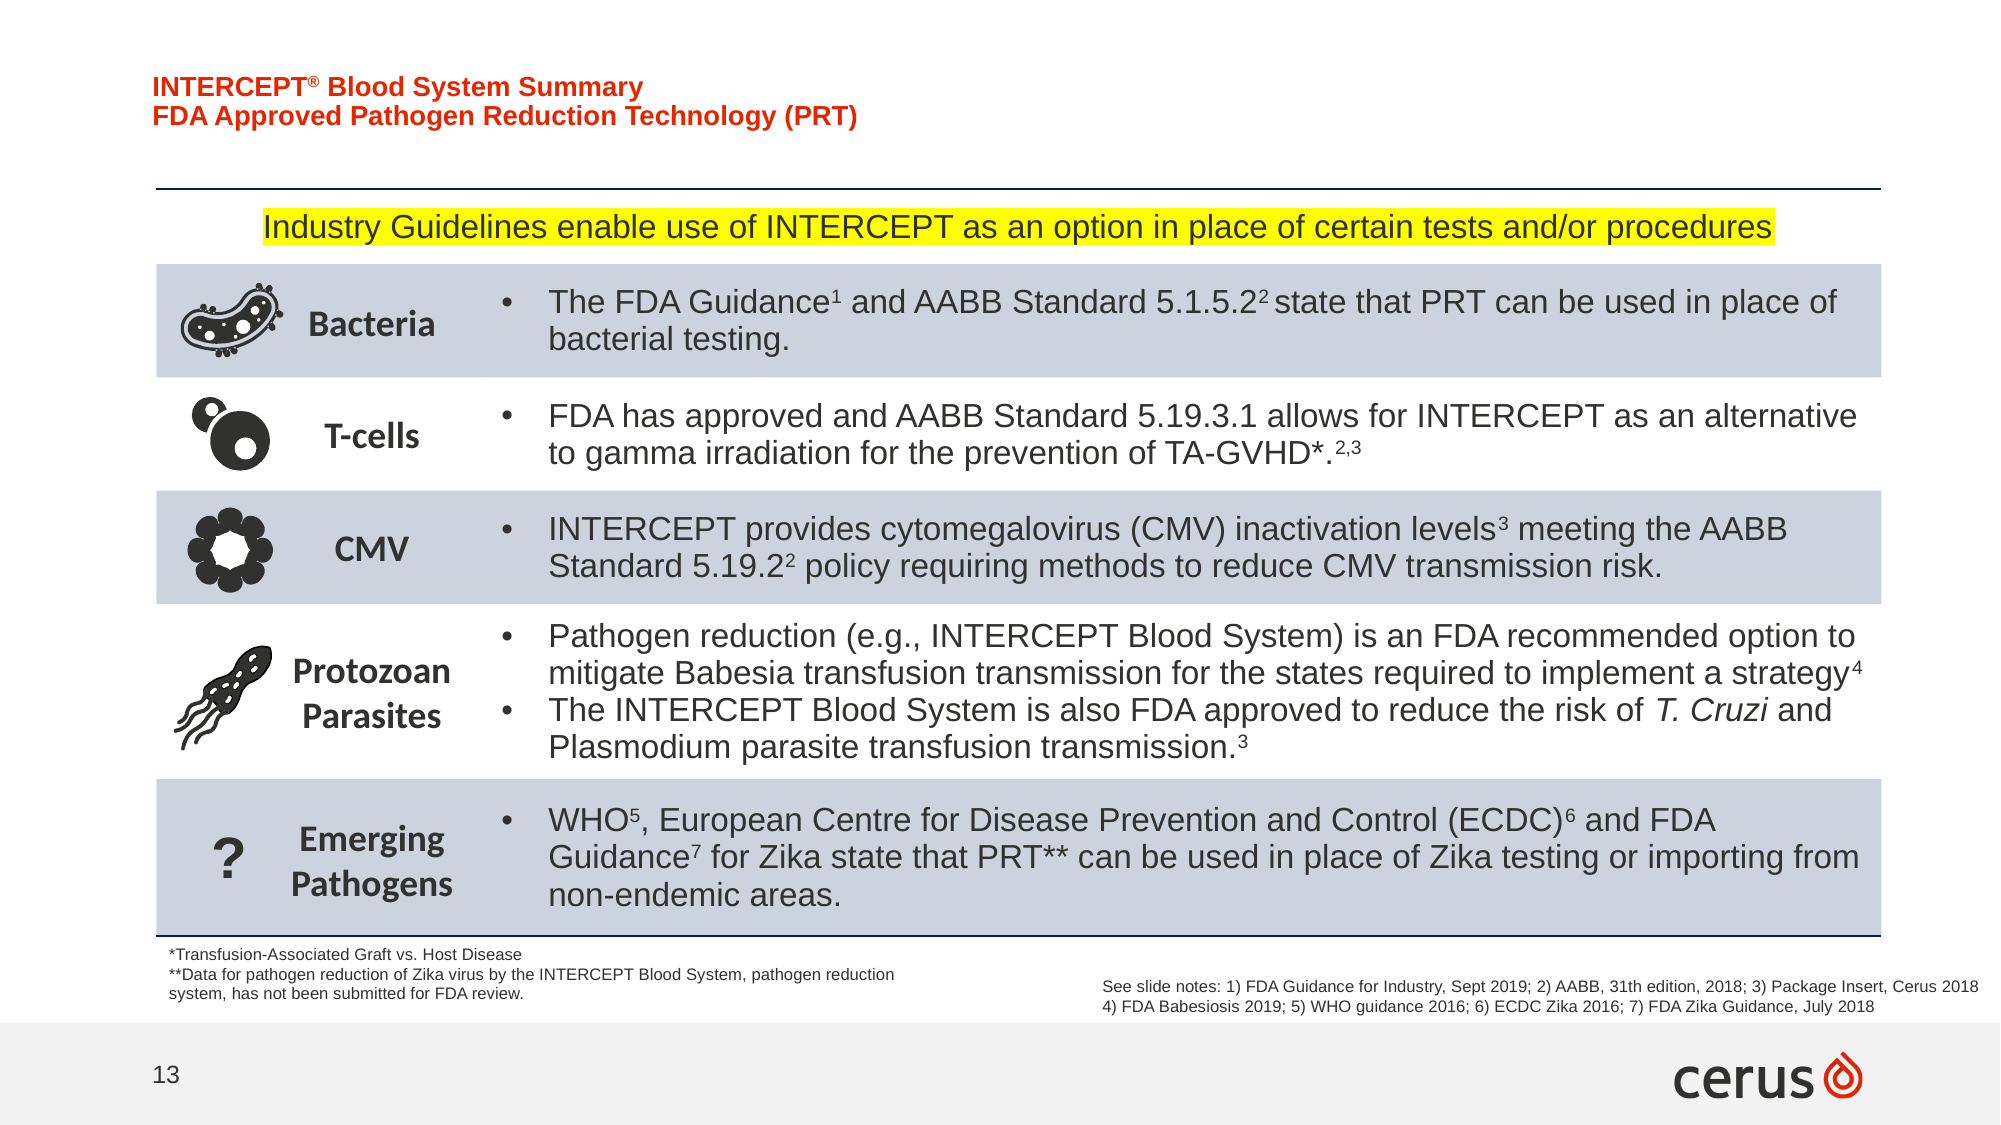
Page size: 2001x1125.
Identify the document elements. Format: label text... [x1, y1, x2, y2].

title INTERCEPT® Blood System Summary FDA Approved Pathogen Reduction Technology (PRT) [137, 64, 1863, 140]
table_cell [156, 604, 486, 779]
table_cell Pathogen reduction (e.g., INTERCEPT Blood System) is an FDA recommended option to mitigate Babesia transfusion transmission for the states required to implement a strategy4 The INTERCEPT Blood System is also FDA approved to reduce the risk of T. Cruzi and Plasmodium parasite transfusion transmission.3 [486, 604, 1881, 779]
table_cell WHO5, European Centre for Disease Prevention and Control (ECDC)6 and FDA Guidance7 for Zika state that PRT** can be used in place of Zika testing or importing from non-endemic areas. [486, 779, 1881, 935]
text_box See slide notes: 1) FDA Guidance for Industry, Sept 2019; 2) AABB, 31th edition, 2018; 3) Package Insert, Cerus 2018 4) FDA Babesiosis 2019; 5) WHO guidance 2016; 6) ECDC Zika 2016; 7) FDA Zika Guidance, July 2018 [1087, 968, 2000, 1024]
text_box Bacteria [293, 291, 451, 351]
text_box CMV [319, 516, 425, 577]
text_box T-cells [309, 403, 435, 464]
text_box ? [196, 812, 262, 898]
table_cell FDA has approved and AABB Standard 5.19.3.1 allows for INTERCEPT as an alternative to gamma irradiation for the prevention of TA-GVHD*.2,3 [486, 377, 1881, 491]
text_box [180, 282, 284, 358]
text_box *Transfusion-Associated Graft vs. Host Disease **Data for pathogen reduction of Zika virus by the INTERCEPT Blood System, pathogen reduction system, has not been submitted for FDA review. [154, 936, 965, 1011]
table_cell The FDA Guidance1 and AABB Standard 5.1.5.22 state that PRT can be used in place of bacterial testing. [486, 264, 1881, 377]
slide_number 13 [137, 1043, 212, 1104]
text_box [193, 513, 268, 588]
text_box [173, 646, 272, 751]
table_cell INTERCEPT provides cytomegalovirus (CMV) inactivation levels3 meeting the AABB Standard 5.19.22 policy requiring methods to reduce CMV transmission risk. [486, 491, 1881, 604]
table_cell [156, 491, 486, 604]
table_cell [156, 377, 486, 491]
text_box Emerging Pathogens [211, 806, 533, 912]
table_cell [156, 264, 486, 377]
table_header Industry Guidelines enable use of INTERCEPT as an option in place of certain tests and/or procedures [156, 190, 1881, 264]
text_box Protozoan Parasites [278, 638, 467, 744]
table_cell [156, 779, 486, 935]
picture [1674, 1051, 1863, 1099]
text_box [191, 396, 270, 471]
